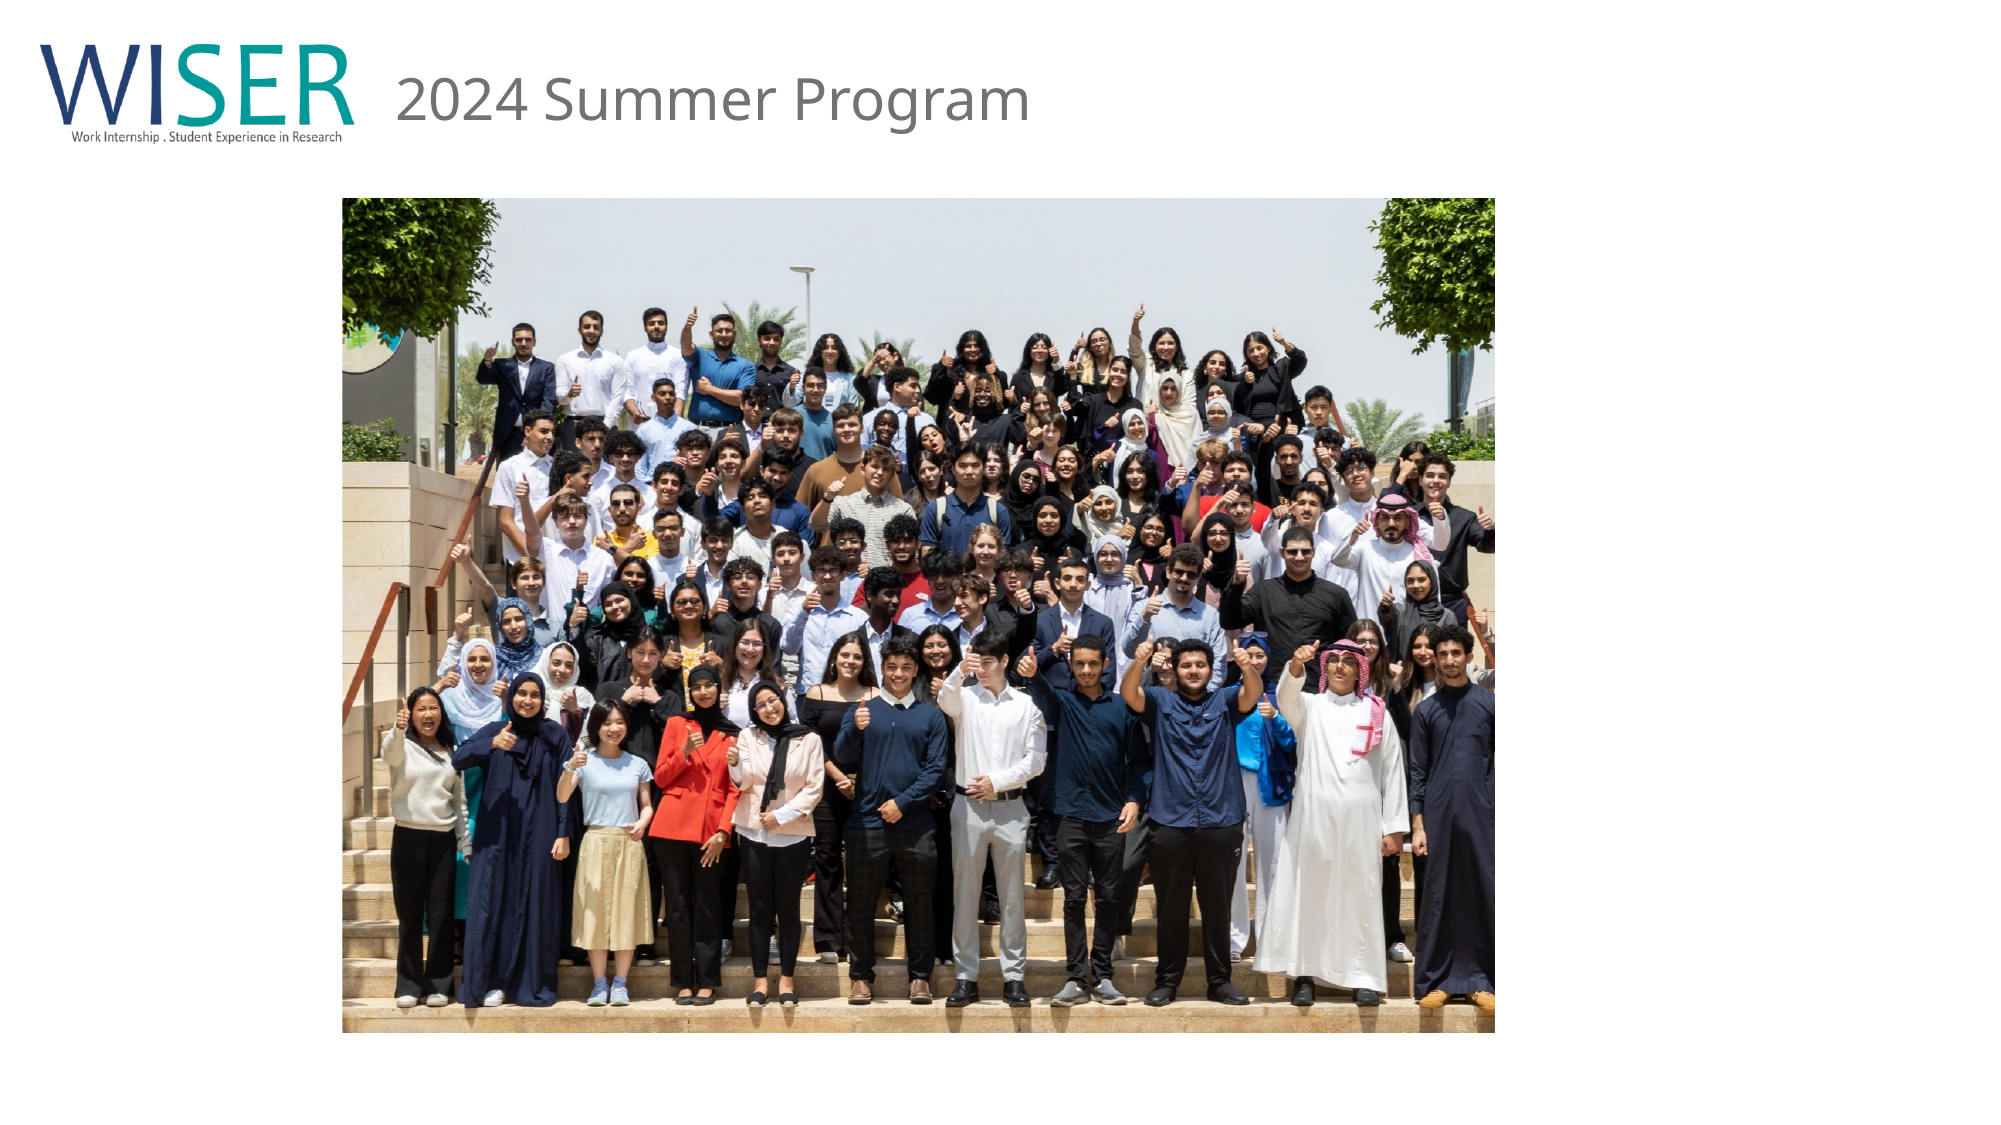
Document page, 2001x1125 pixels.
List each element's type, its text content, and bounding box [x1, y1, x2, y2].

picture [31, 29, 365, 155]
picture [342, 198, 1496, 1033]
text_box 2024 Summer Program [380, 54, 1620, 139]
